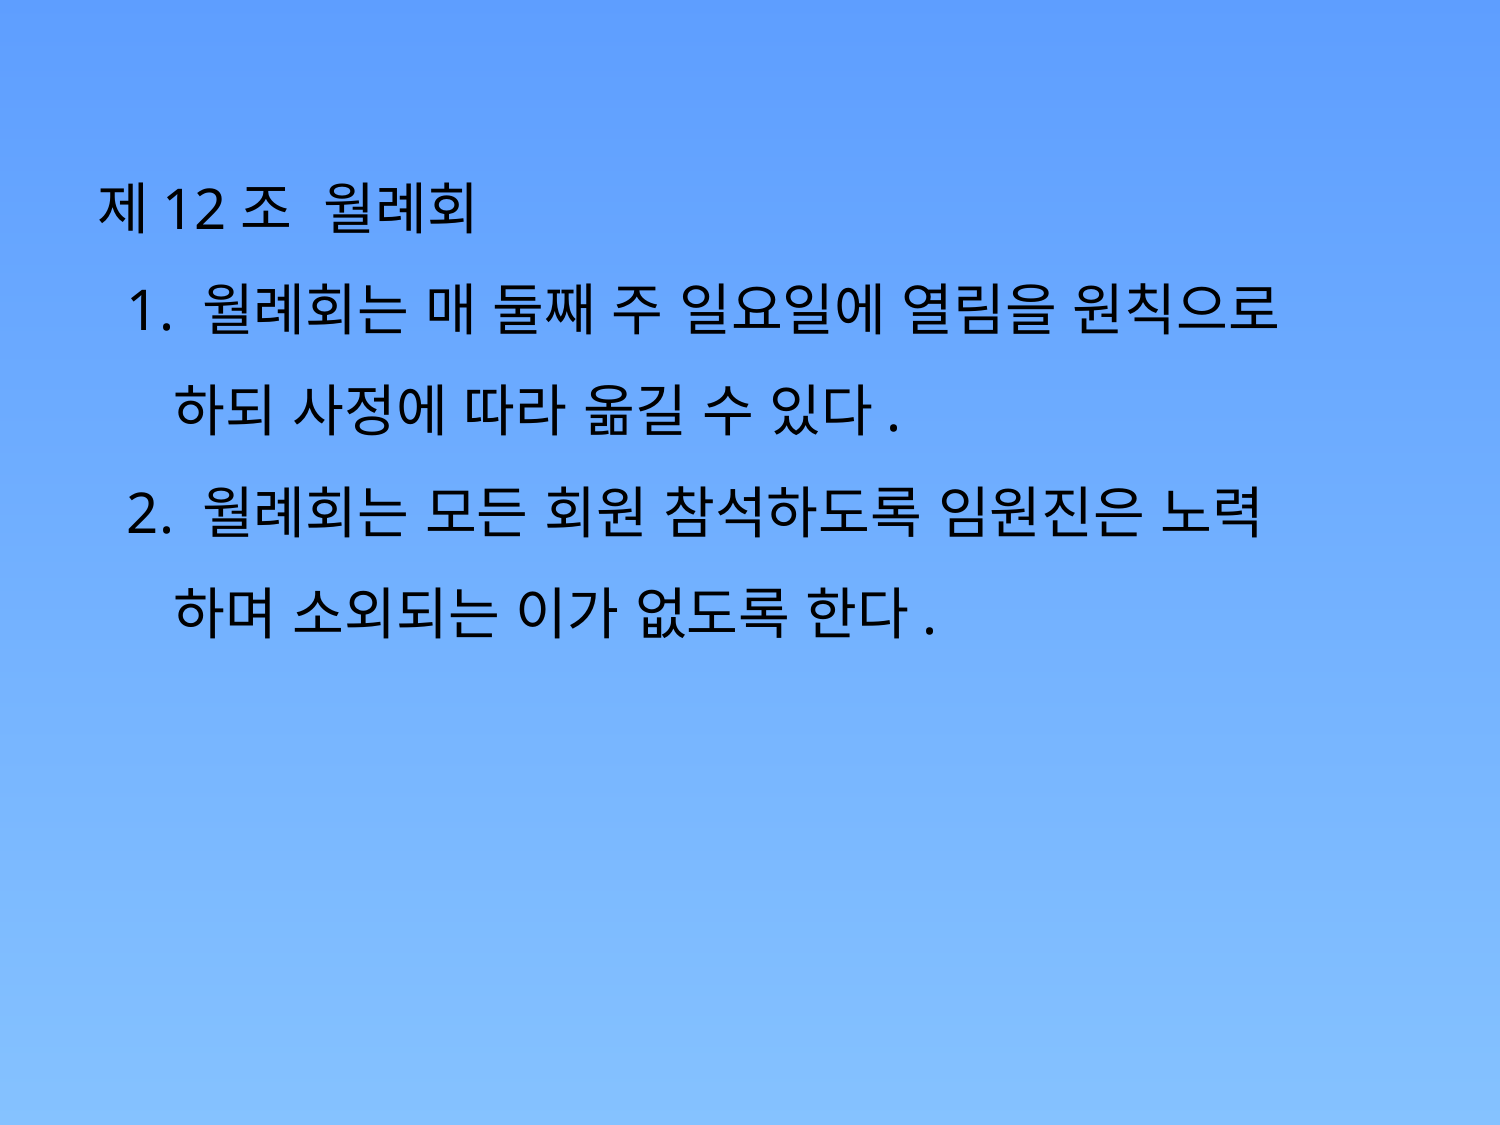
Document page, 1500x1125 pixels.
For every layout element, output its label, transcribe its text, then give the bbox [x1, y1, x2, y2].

text_box 제12조 월례회 1. 월례회는 매 둘째 주 일요일에 열림을 원칙으로 하되 사정에 따라 옮길 수 있다. 2. 월례회는 모든 회원 참석하도록 임원진은 노력 하며 소외되는 이가 없도록 한다. [82, 131, 1436, 653]
